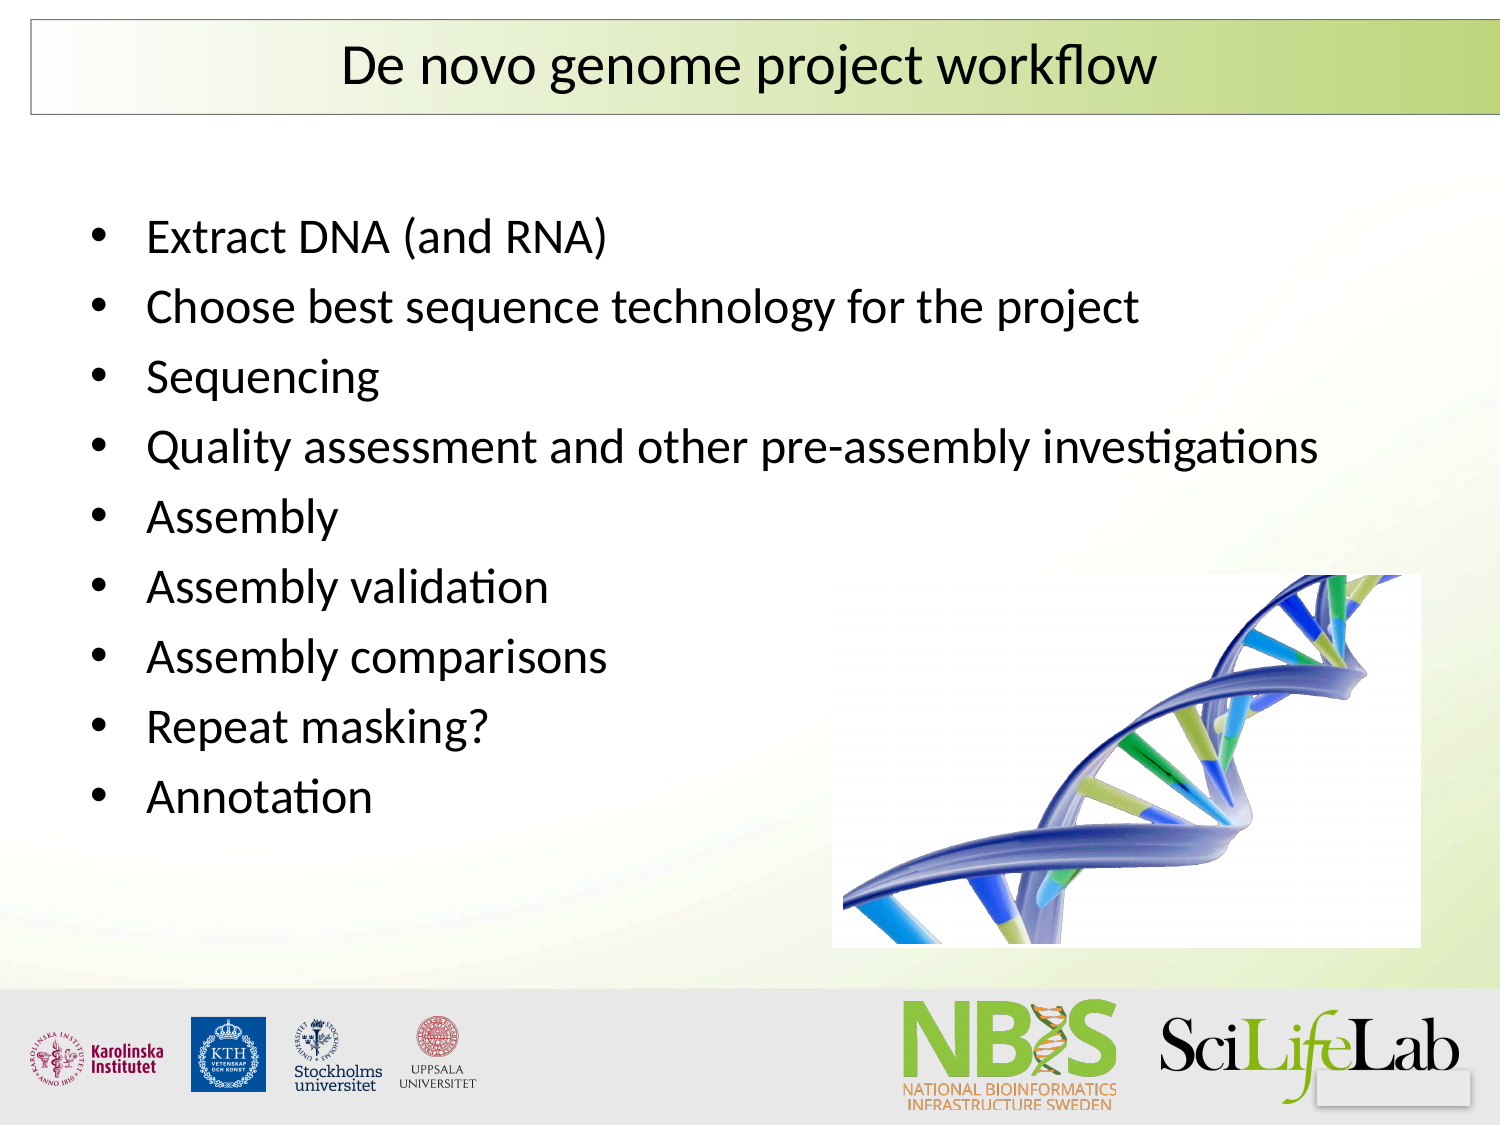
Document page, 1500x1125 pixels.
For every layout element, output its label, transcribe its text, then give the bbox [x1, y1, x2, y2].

title De novo genome project workflow [75, 19, 1425, 114]
picture [0, 0, 1500, 1125]
list Extract DNA (and RNA) Choose best sequence technology for the project Sequencing Quality assessment and other pre-assembly investigations Assembly Assembly validation Assembly comparisons Repeat masking? Annotation [75, 196, 1425, 1005]
